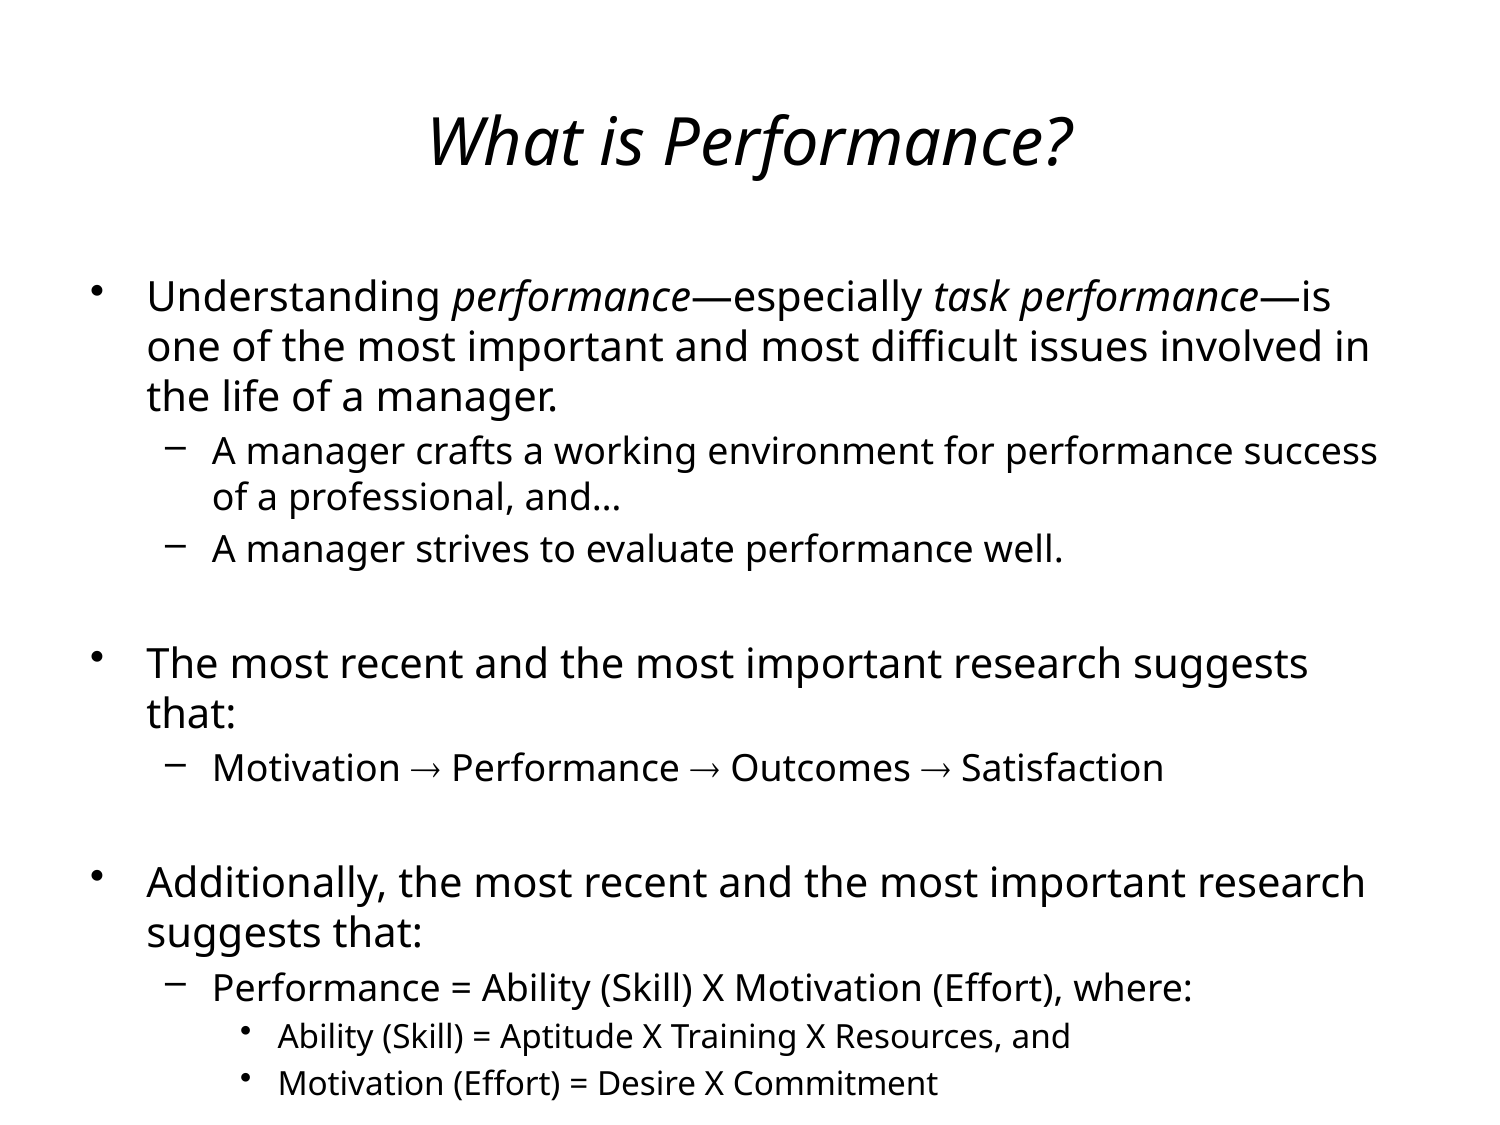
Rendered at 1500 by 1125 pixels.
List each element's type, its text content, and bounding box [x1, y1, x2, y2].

list Understanding performance—especially task performance—is one of the most important and most difficult issues involved in the life of a manager. A manager crafts a working environment for performance success of a professional, and… A manager strives to evaluate performance well. The most recent and the most important research suggests that: Motivation  Performance  Outcomes  Satisfaction Additionally, the most recent and the most important research suggests that: Performance = Ability (Skill) X Motivation (Effort), where: Ability (Skill) = Aptitude X Training X Resources, and Motivation (Effort) = Desire X Commitment [75, 262, 1425, 1005]
title What is Performance? [75, 45, 1425, 233]
